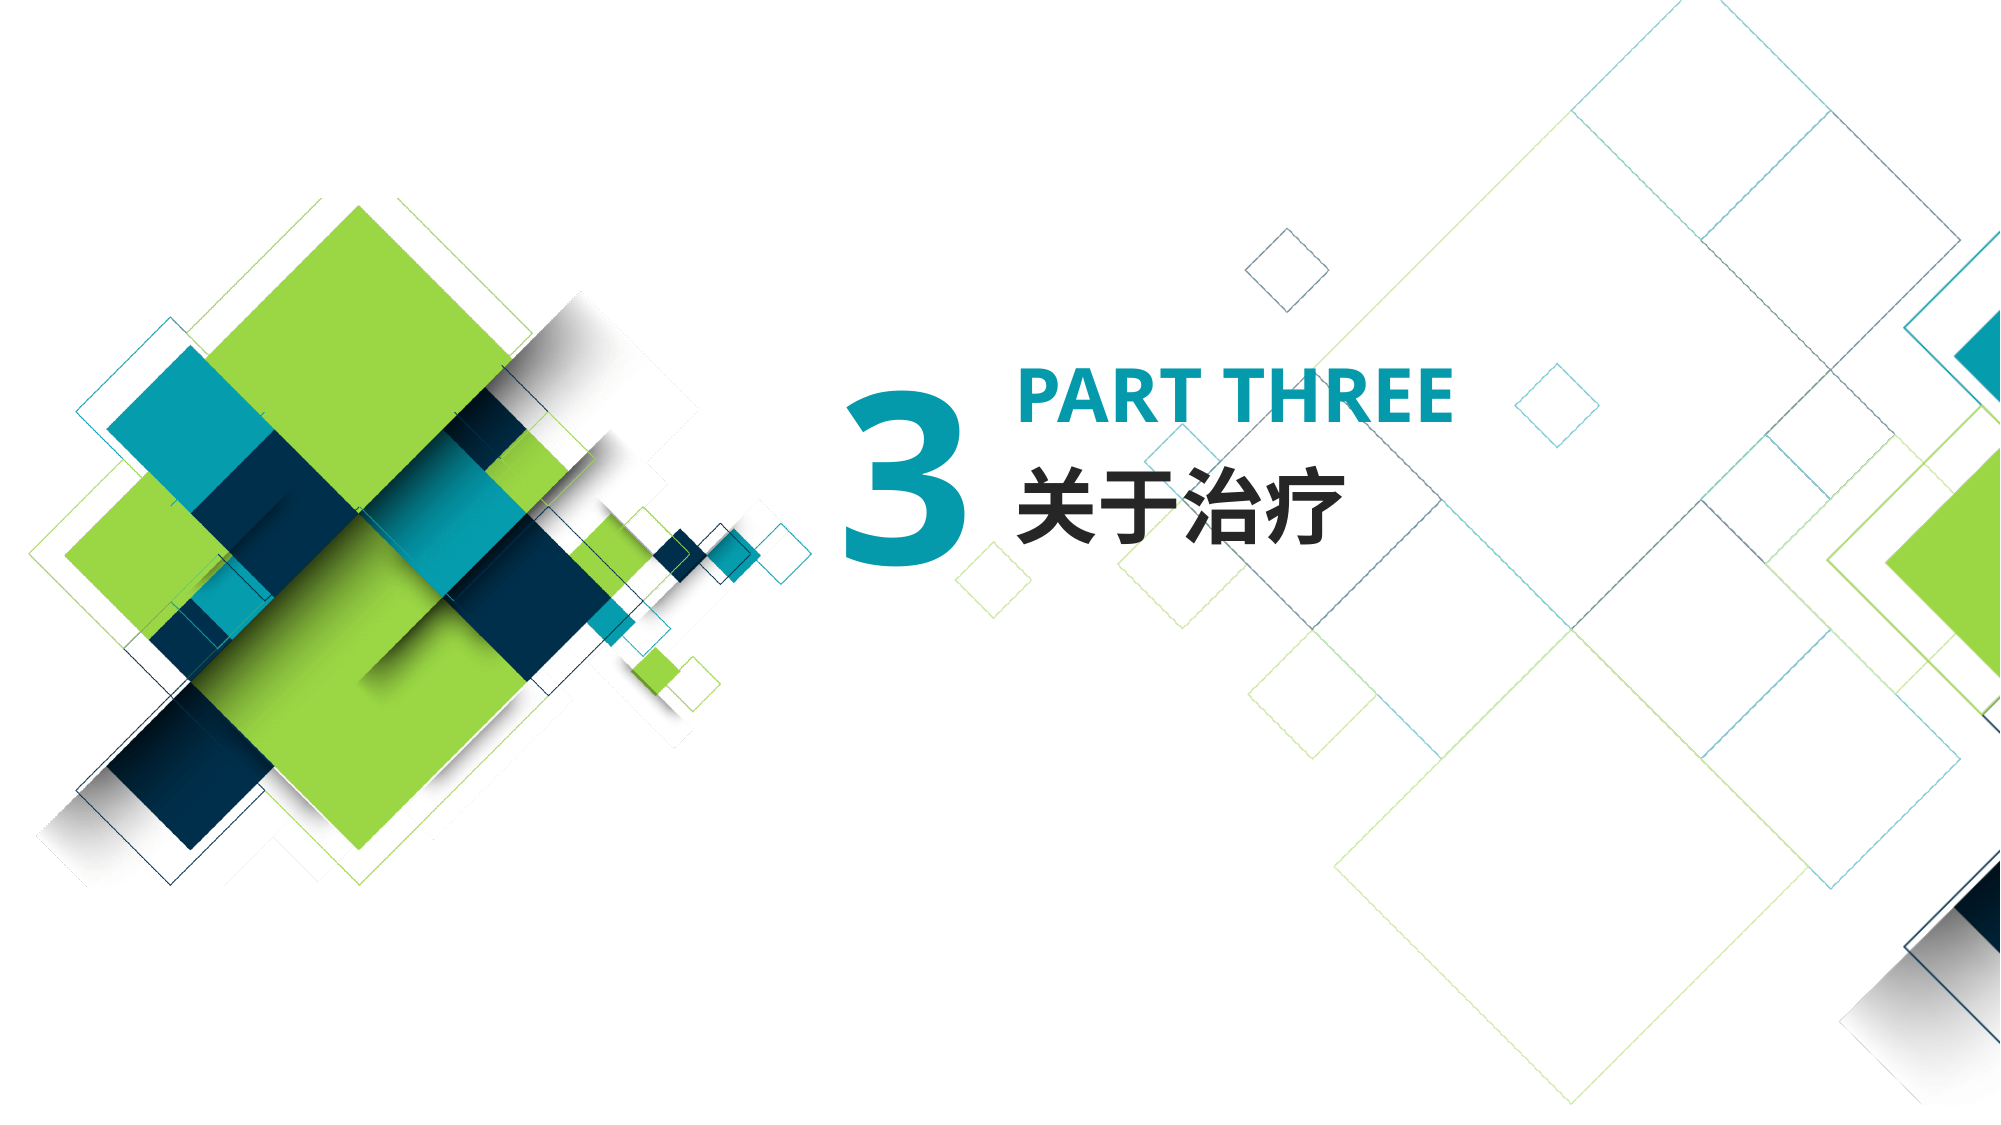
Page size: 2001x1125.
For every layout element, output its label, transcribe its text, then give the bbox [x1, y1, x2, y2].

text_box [999, 340, 1489, 563]
text_box 3 [934, 317, 954, 620]
picture [954, 0, 2000, 1105]
picture [0, 198, 934, 887]
